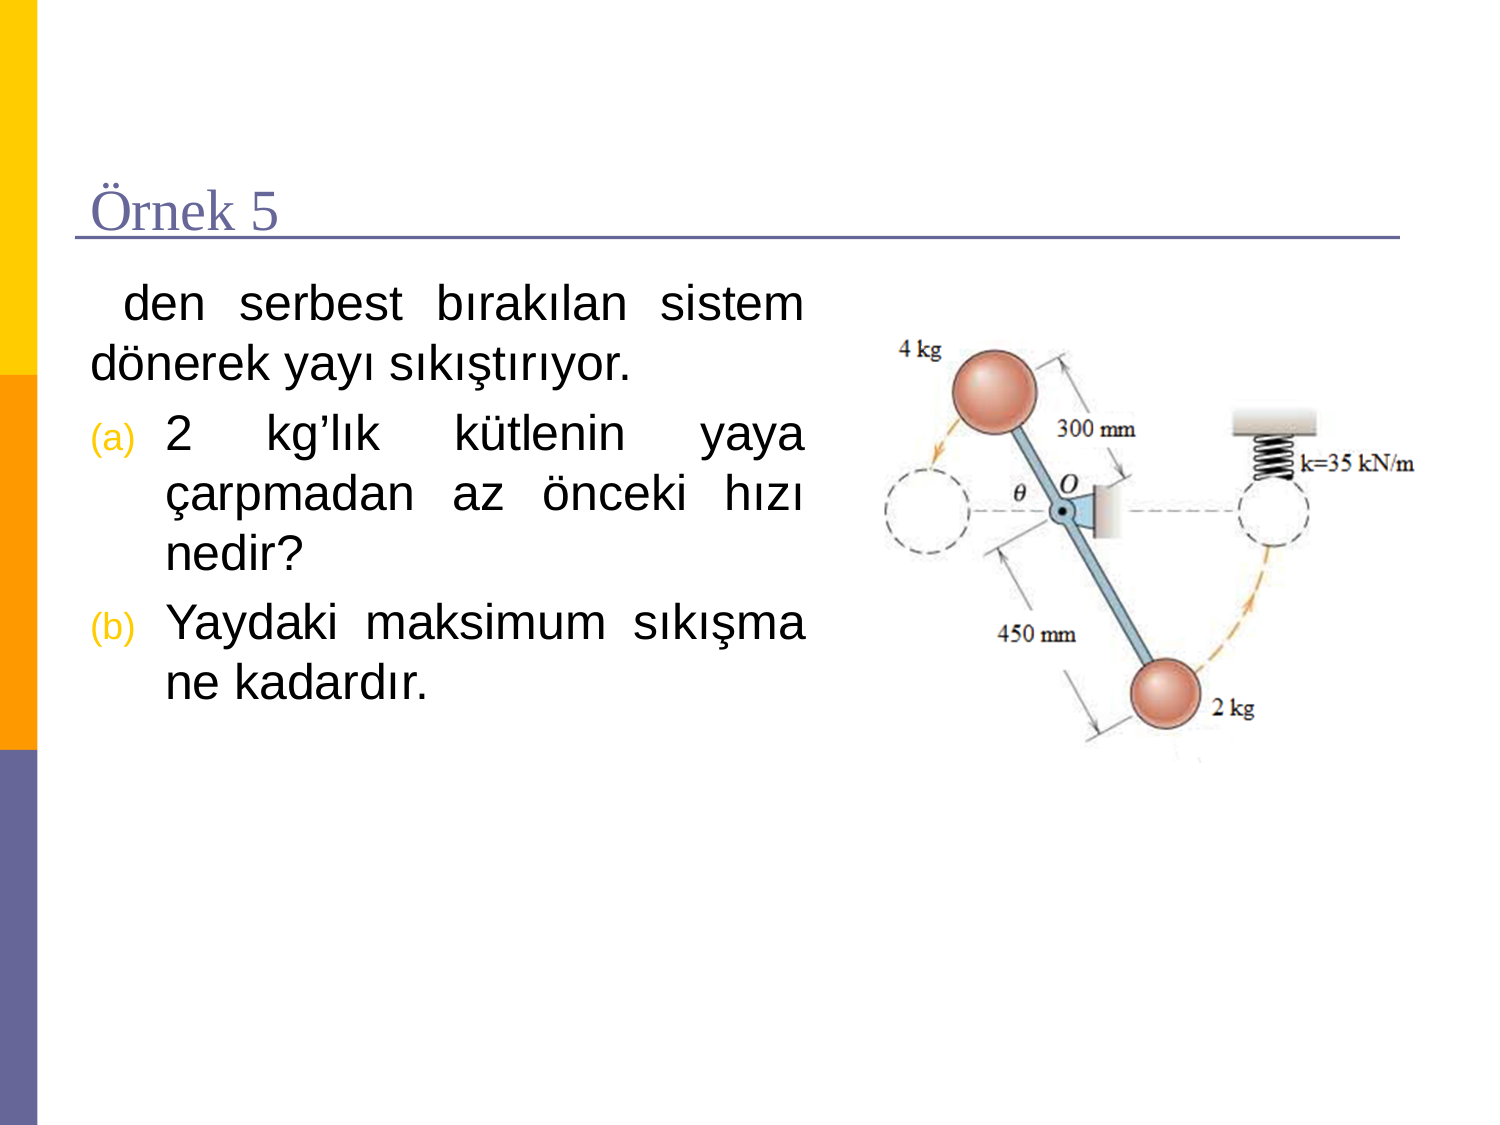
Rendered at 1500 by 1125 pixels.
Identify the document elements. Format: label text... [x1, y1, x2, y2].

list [844, 302, 1442, 764]
title Örnek 5 [75, 45, 1425, 250]
